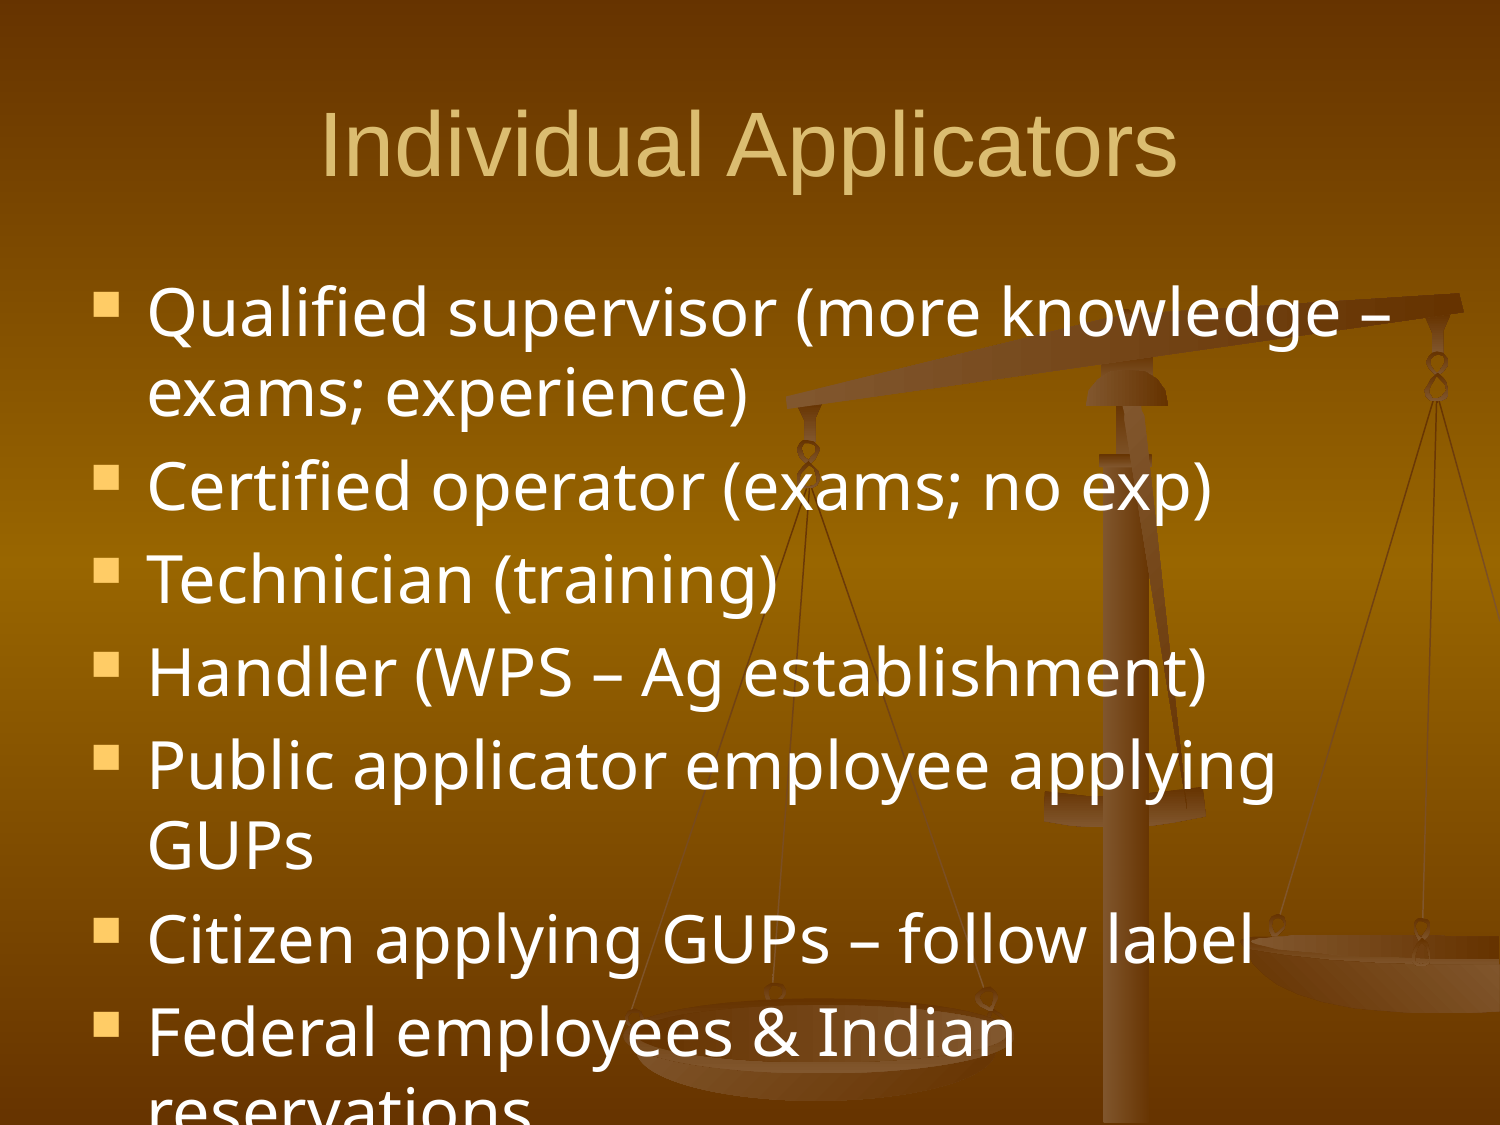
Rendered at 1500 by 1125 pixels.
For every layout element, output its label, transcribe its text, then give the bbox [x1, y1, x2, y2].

title Individual Applicators [75, 45, 1425, 234]
list Qualified supervisor (more knowledge – exams; experience) Certified operator (exams; no exp) Technician (training) Handler (WPS – Ag establishment) Public applicator employee applying GUPs Citizen applying GUPs – follow label Federal employees & Indian reservations [75, 262, 1425, 1006]
